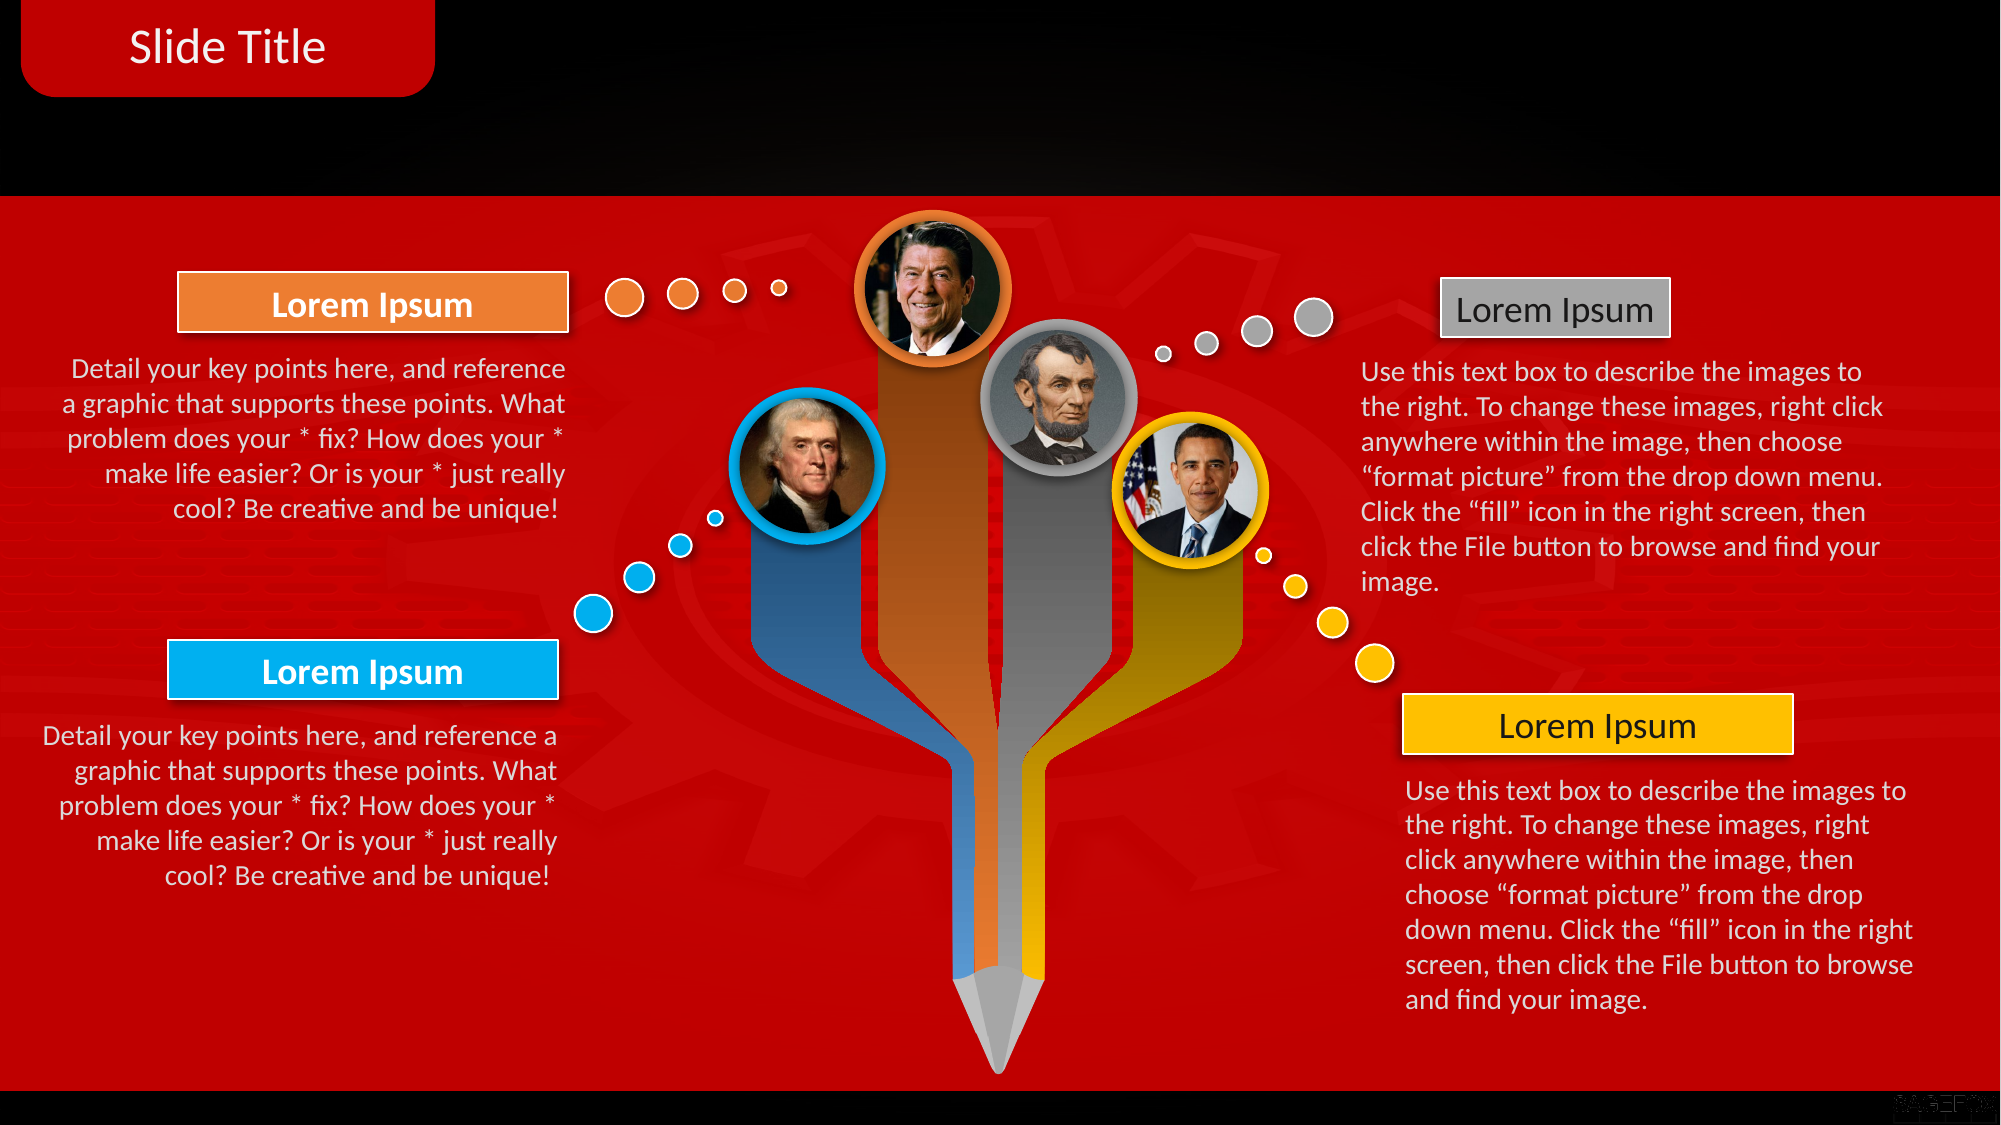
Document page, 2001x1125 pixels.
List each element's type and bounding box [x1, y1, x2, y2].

text_box [980, 318, 1138, 477]
text_box [952, 965, 1045, 1075]
text_box [1304, 522, 1342, 704]
text_box [751, 535, 975, 965]
text_box [1403, 693, 1915, 1019]
text_box [1021, 559, 1244, 965]
text_box [1111, 411, 1270, 570]
text_box [854, 209, 1012, 368]
text_box [1360, 277, 1903, 600]
text_box [0, 196, 2000, 1091]
text_box [59, 272, 568, 526]
text_box [677, 202, 715, 384]
picture [0, 0, 2001, 1125]
text_box [989, 329, 1127, 467]
text_box [998, 469, 1113, 965]
text_box [738, 397, 876, 535]
text_box [20, 0, 436, 98]
text_box [32, 639, 559, 894]
text_box [878, 360, 998, 965]
text_box [630, 478, 669, 660]
text_box [728, 387, 886, 545]
text_box [1225, 243, 1263, 425]
text_box [863, 220, 1001, 358]
text_box [1121, 421, 1259, 559]
